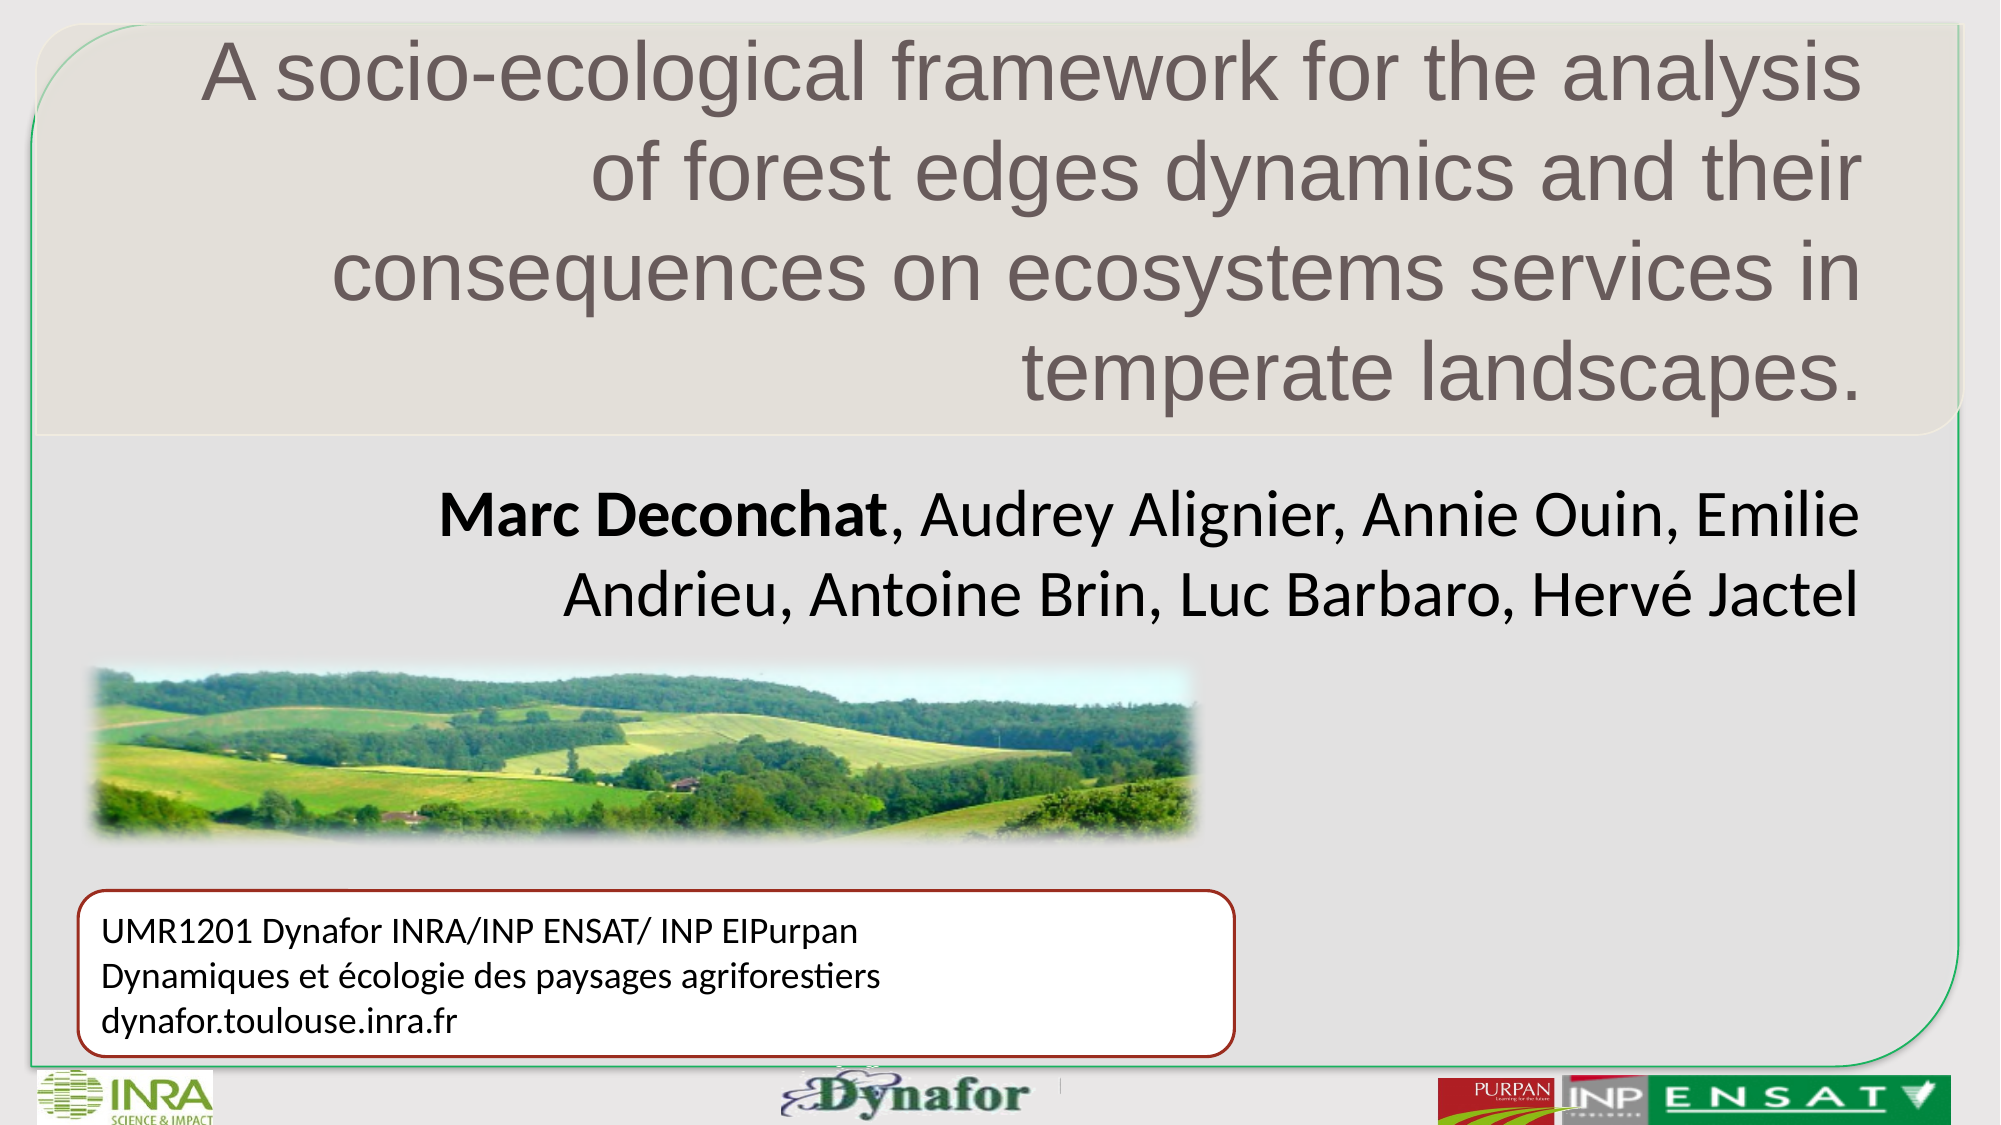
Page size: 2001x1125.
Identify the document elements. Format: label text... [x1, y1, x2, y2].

picture [1437, 1075, 1951, 1125]
subtitle Marc Deconchat, Audrey Alignier, Annie Ouin, Emilie Andrieu, Antoine Brin, Luc Barbaro, Hervé Jactel [390, 462, 1902, 750]
picture [80, 651, 1206, 849]
picture [781, 1066, 1061, 1125]
picture [37, 1070, 213, 1125]
title A socio-ecological framework for the analysis of forest edges dynamics and their consequences on ecosystems services in temperate landscapes. [101, 62, 1902, 425]
